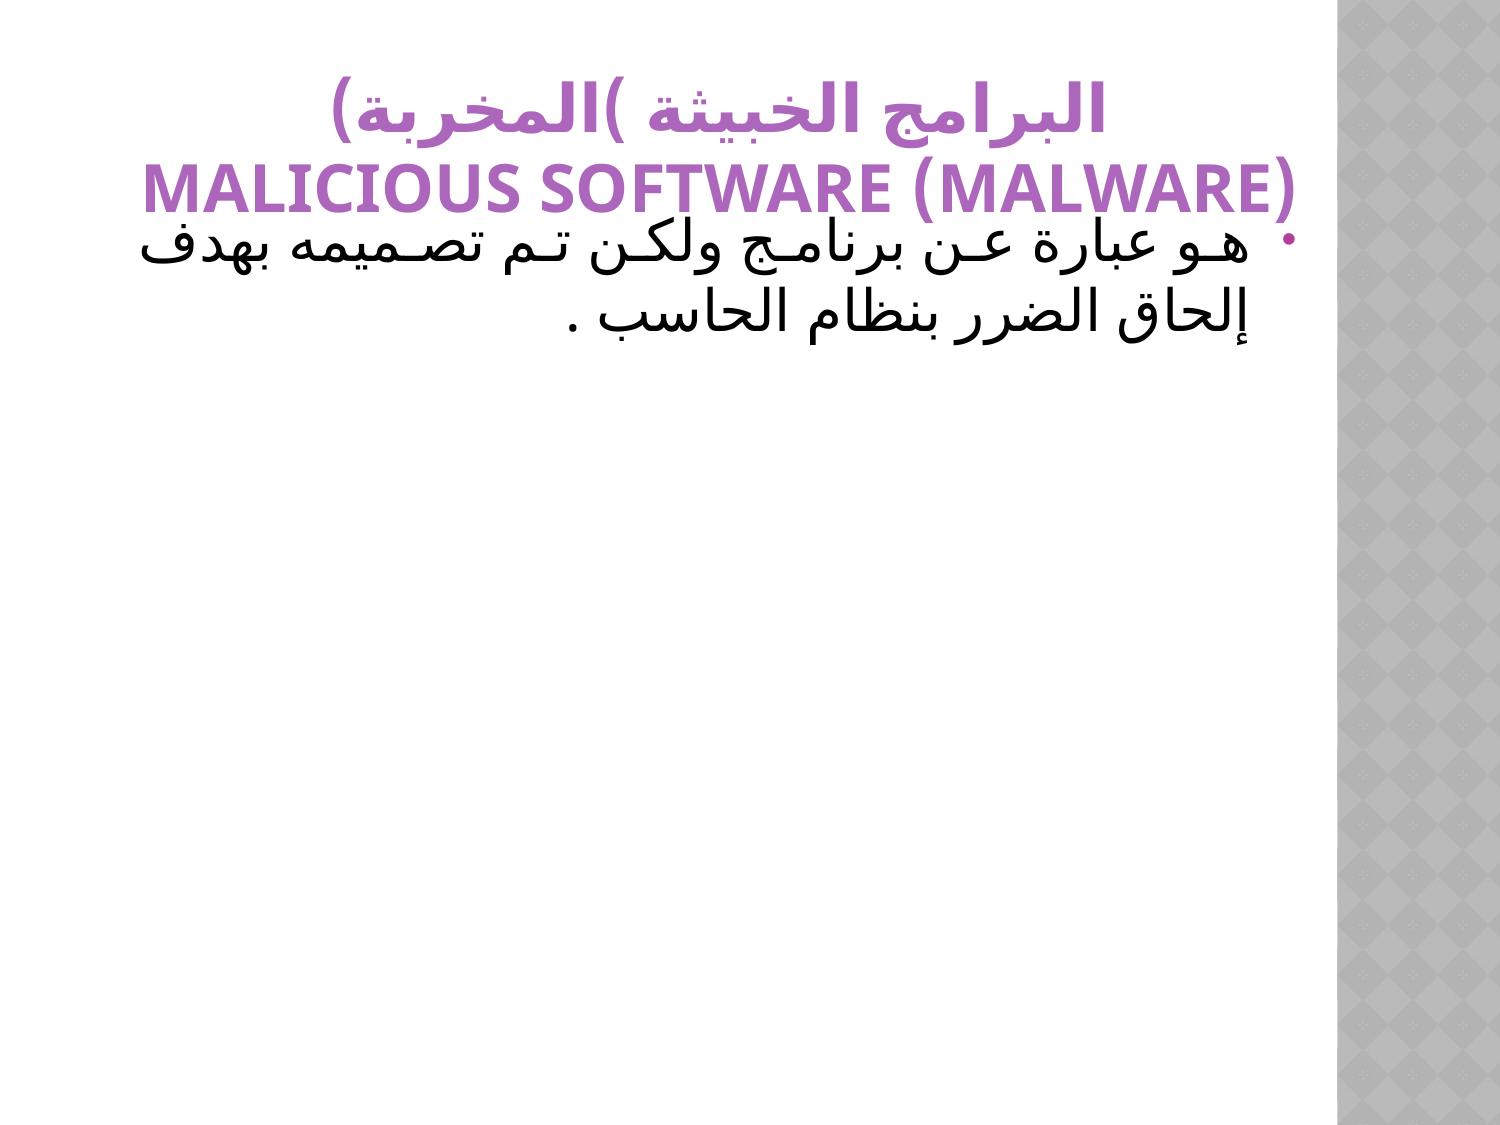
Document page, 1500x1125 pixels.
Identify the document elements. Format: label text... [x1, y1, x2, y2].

title البرامج الخبيثة )المخربة) (malware) malicious software [75, 52, 1365, 240]
list هو عبارة عن برنامج ولكن تم تصميمه بهدف إلحاق الضرر بنظام الحاسب . [123, 196, 1312, 992]
